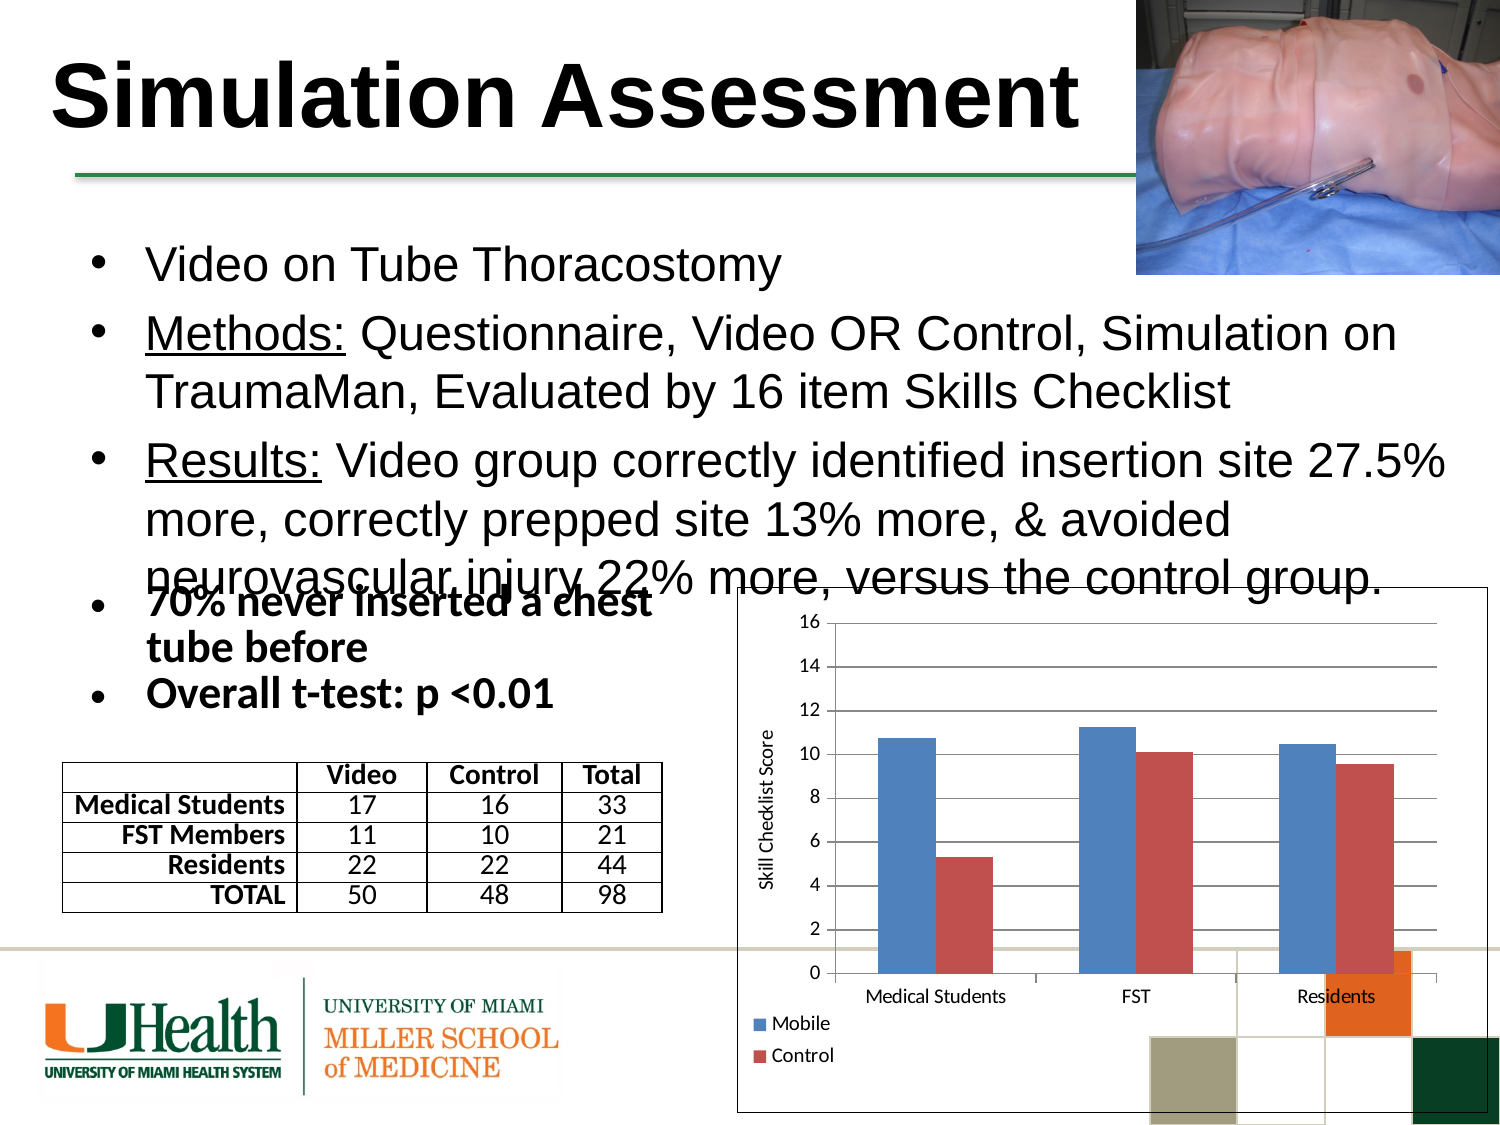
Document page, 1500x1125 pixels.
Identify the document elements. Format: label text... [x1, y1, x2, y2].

table_cell 98 [563, 883, 661, 912]
text_box 70% never inserted a chest tube before Overall t-test: p <0.01 [74, 574, 738, 863]
table_cell 50 [298, 883, 426, 912]
table_cell Residents [63, 853, 296, 882]
table_cell 44 [563, 863, 661, 882]
picture [37, 962, 563, 1100]
picture [1135, 0, 1500, 276]
table_cell 48 [428, 883, 561, 912]
chart [737, 587, 1488, 1113]
table_cell FST Members [63, 823, 74, 852]
list Video on Tube Thoracostomy Methods: Questionnaire, Video OR Control, Simulation on TraumaMan, Evaluated by 16 item Skills Checklist Results: Video group correctly identified insertion site 27.5% more, correctly prepped site 13% more, & avoided neurovascular injury 22% more, versus the control group. [75, 224, 1500, 613]
table_cell TOTAL [63, 883, 296, 912]
table_cell 22 [298, 863, 426, 882]
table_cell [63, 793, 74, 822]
table_cell 22 [428, 863, 561, 882]
table_header [63, 763, 74, 792]
title Simulation Assessment [6, 12, 1125, 170]
